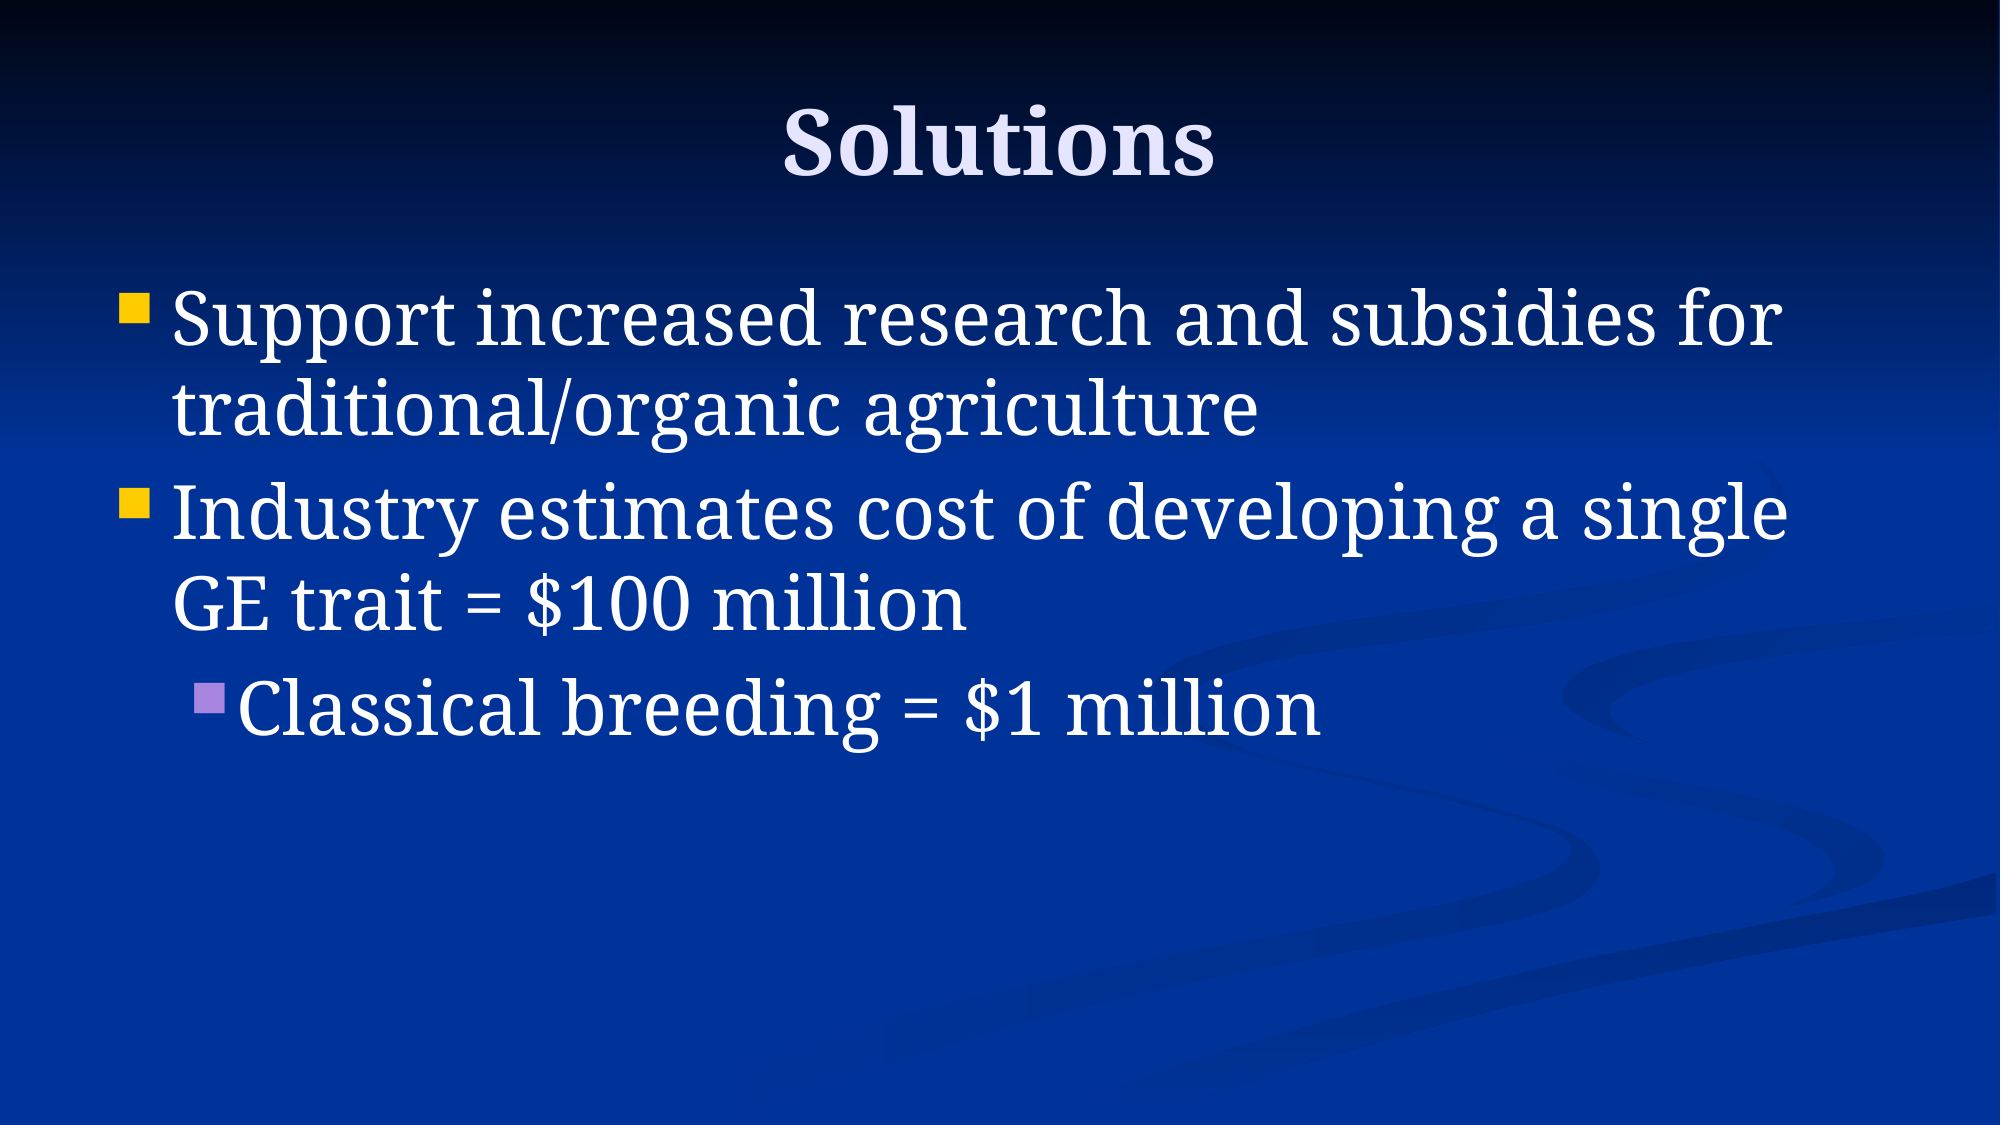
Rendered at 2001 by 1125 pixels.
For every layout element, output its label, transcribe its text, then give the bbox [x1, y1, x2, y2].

title Solutions [99, 44, 1901, 233]
list Support increased research and subsidies for traditional/organic agriculture Industry estimates cost of developing a single GE trait = $100 million Classical breeding = $1 million [99, 262, 1901, 1006]
